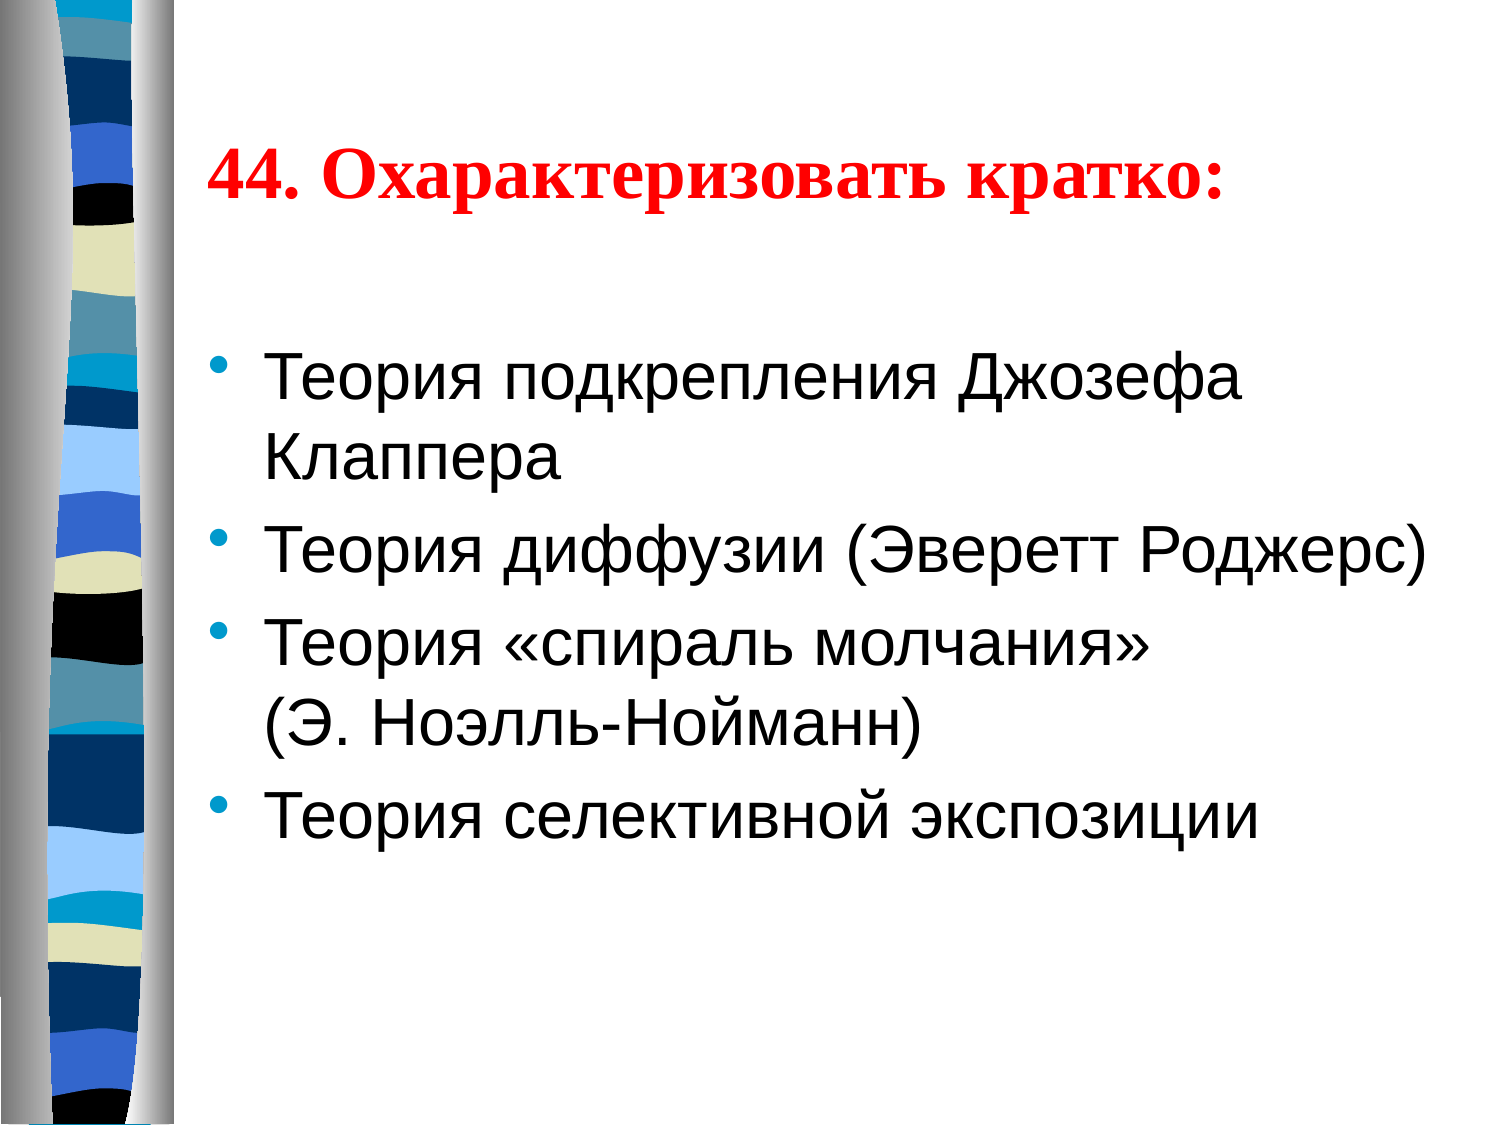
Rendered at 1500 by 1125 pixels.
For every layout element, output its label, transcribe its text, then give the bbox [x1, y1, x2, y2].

list Теория подкрепления Джозефа Клаппера Теория диффузии (Эверетт Роджерс) Теория «спираль молчания» (Э. Ноэлль-Нойманн) Теория селективной экспозиции [192, 324, 1468, 1000]
title 44. Охарактеризовать кратко: [192, 75, 1468, 263]
